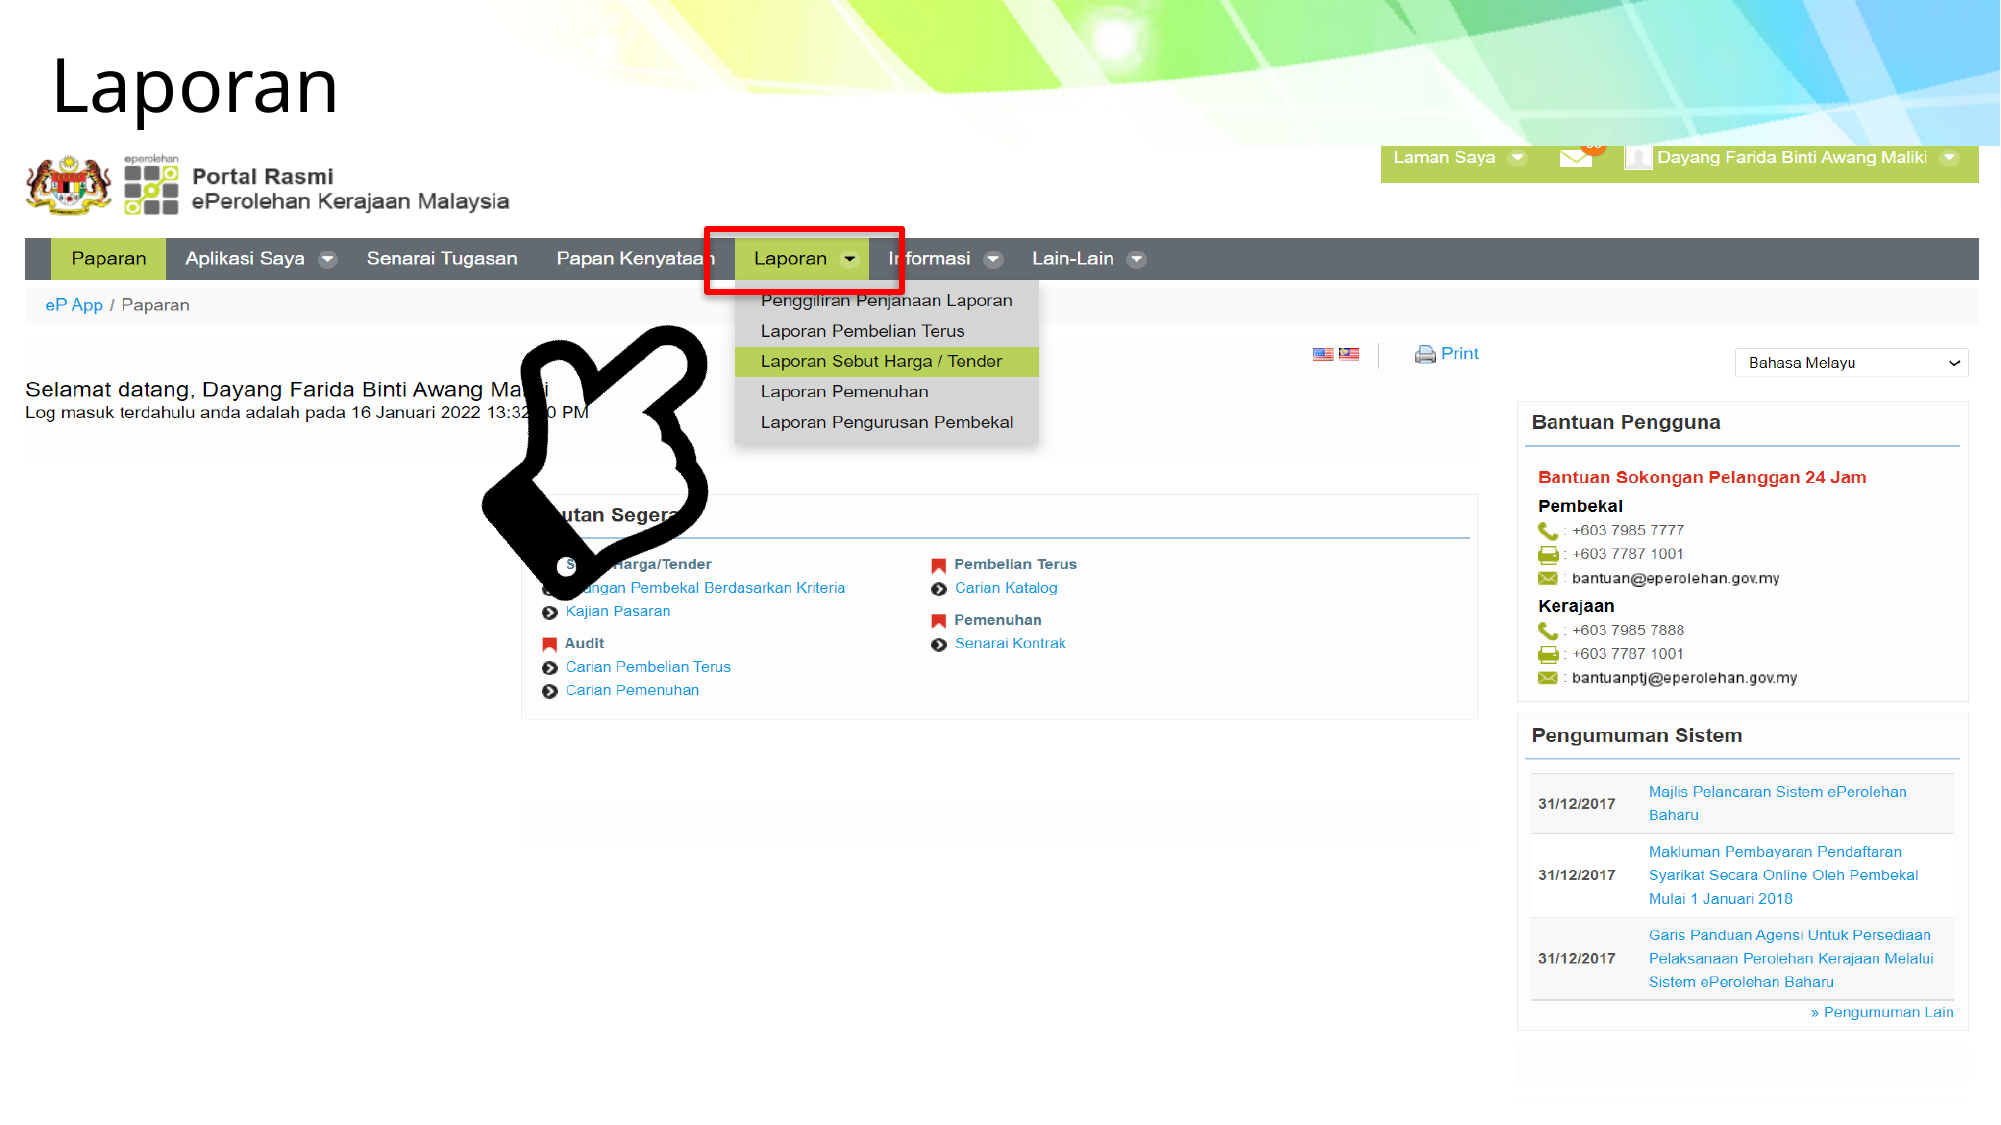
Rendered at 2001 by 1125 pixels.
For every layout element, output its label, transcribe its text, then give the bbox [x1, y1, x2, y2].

picture [0, 0, 2001, 1125]
text_box Laporan [35, 40, 1660, 111]
